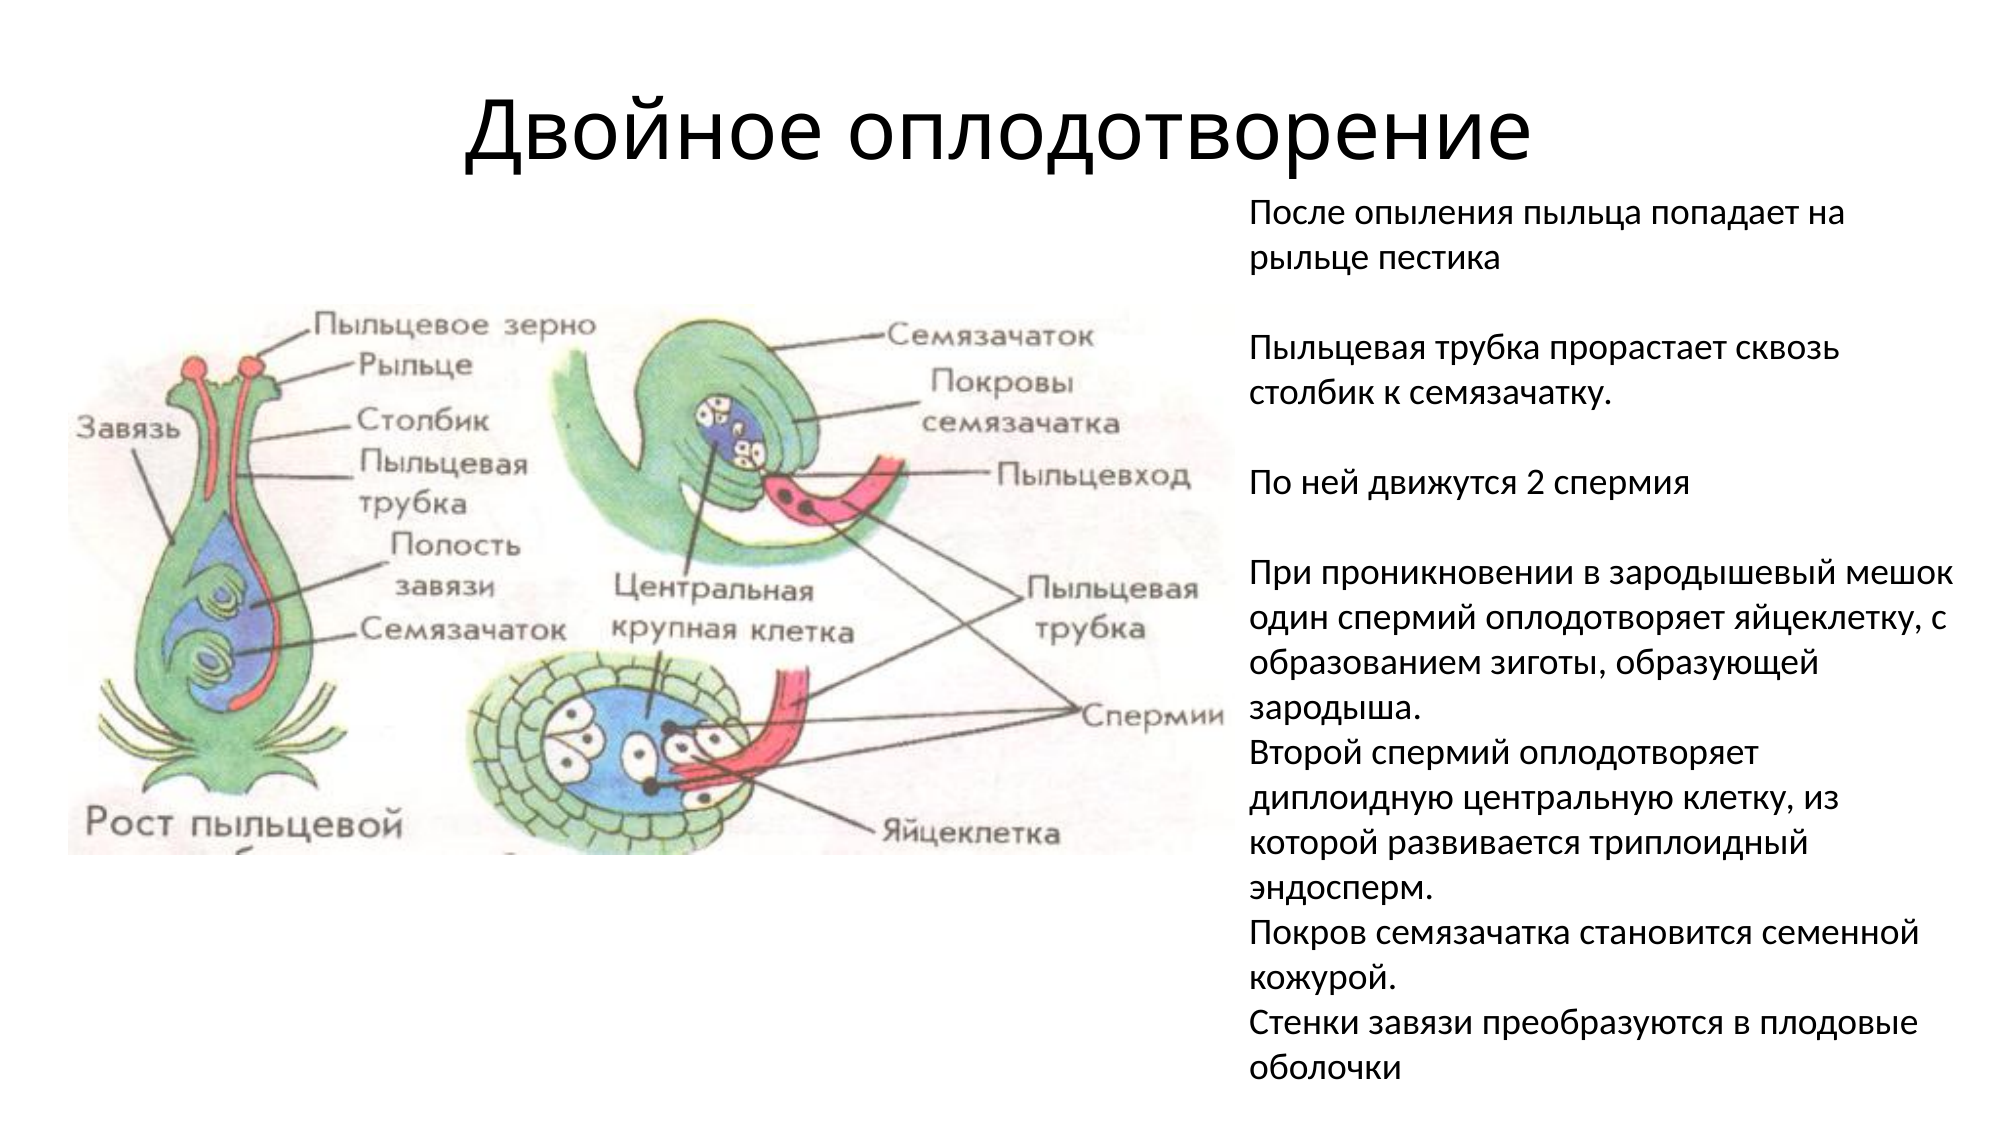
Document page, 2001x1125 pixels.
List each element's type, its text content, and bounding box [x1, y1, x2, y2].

text_box После опыления пыльца попадает на рыльце пестика Пыльцевая трубка прорастает сквозь столбик к семязачатку. По ней движутся 2 спермия При проникновении в зародышевый мешок один спермий оплодотворяет яйцеклетку, с образованием зиготы, образующей зародыша. Второй спермий оплодотворяет диплоидную центральную клетку, из которой развивается триплоидный эндосперм. Покров семязачатка становится семенной кожурой. Стенки завязи преобразуются в плодовые оболочки [1234, 179, 1978, 1095]
picture [67, 304, 1235, 855]
title Двойное оплодотворение [353, 59, 1647, 206]
